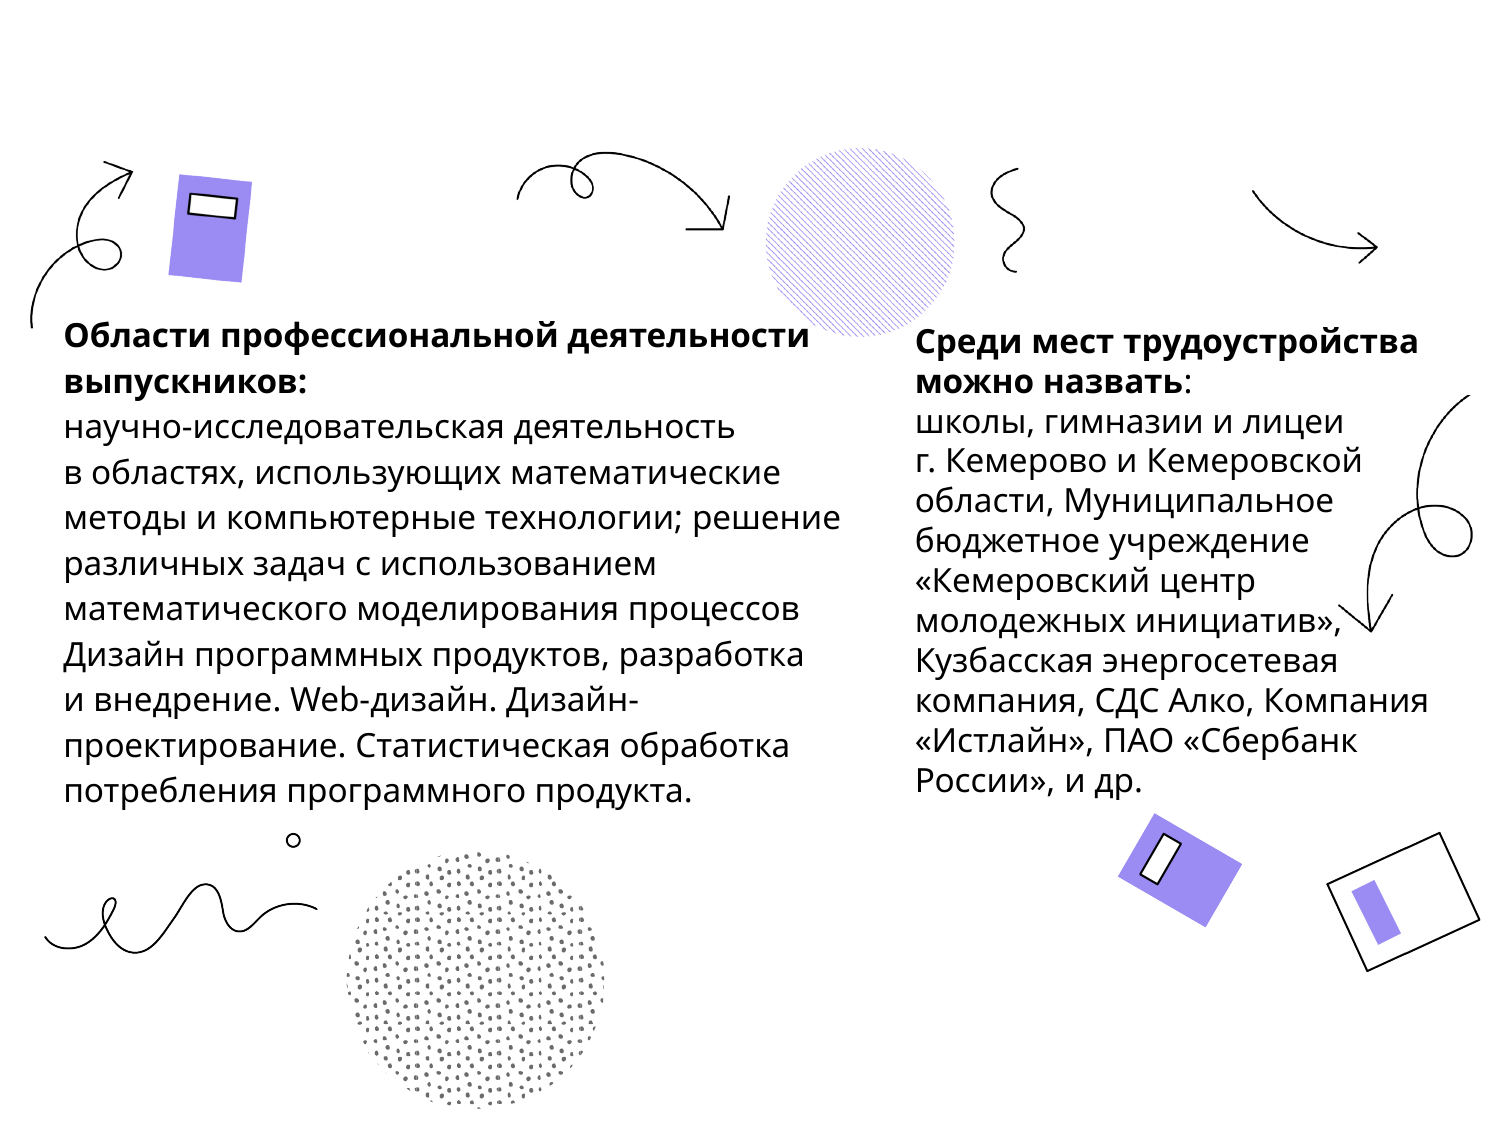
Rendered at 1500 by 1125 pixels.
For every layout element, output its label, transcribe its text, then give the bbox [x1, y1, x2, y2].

picture [1272, 395, 1500, 642]
picture [0, 800, 668, 1125]
text_box Среди мест трудоустройства можно назвать: школы, гимназии и лицеи г. Кемерово и Кемеровской области, Муниципальное бюджетное учреждение «Кемеровский центр молодежных инициатив», Кузбасская энергосетевая компания, СДС Алко, Компания «Истлайн», ПАО «Сбербанк России», и др. [899, 312, 1464, 807]
picture [1240, 137, 1448, 345]
text_box Области профессиональной деятельности выпускников: научно-исследовательская деятельность в областях, использующих математические методы и компьютерные технологии; решение различных задач с использованием математического моделирования процессов Дизайн программных продуктов, разработка и внедрение. Web-дизайн. Дизайн-проектирование. Статистическая обработка потребления программного продукта. [48, 301, 911, 817]
picture [1, 81, 347, 429]
picture [1099, 797, 1500, 981]
picture [503, 0, 1047, 499]
